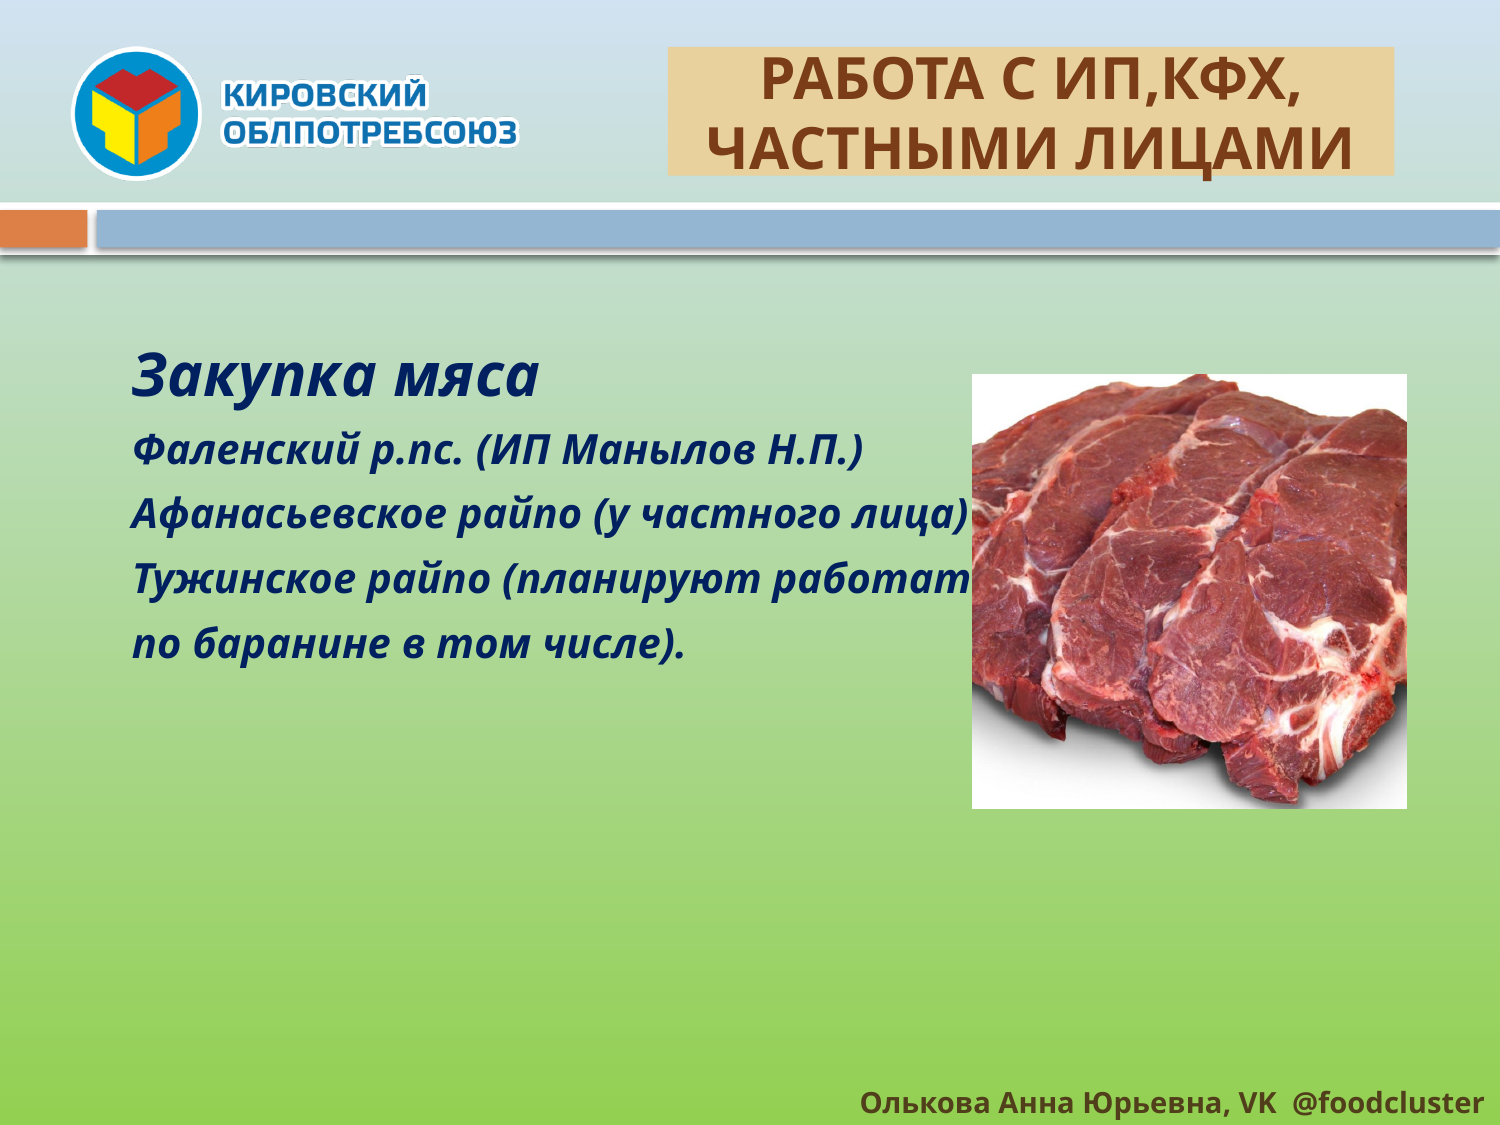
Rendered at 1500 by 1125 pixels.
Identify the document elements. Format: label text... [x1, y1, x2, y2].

footer Олькова Анна Юрьевна, VK @foodcluster [657, 1078, 1500, 1125]
picture [972, 374, 1407, 809]
title Работа с ИП,КФХ, частными лицами [667, 46, 1395, 176]
picture [70, 46, 521, 181]
list Закупка мяса Фаленский р.пс. (ИП Манылов Н.П.) Афанасьевское райпо (у частного лица) Тужинское райпо (планируют работать, по баранине в том числе). [117, 328, 1289, 1055]
